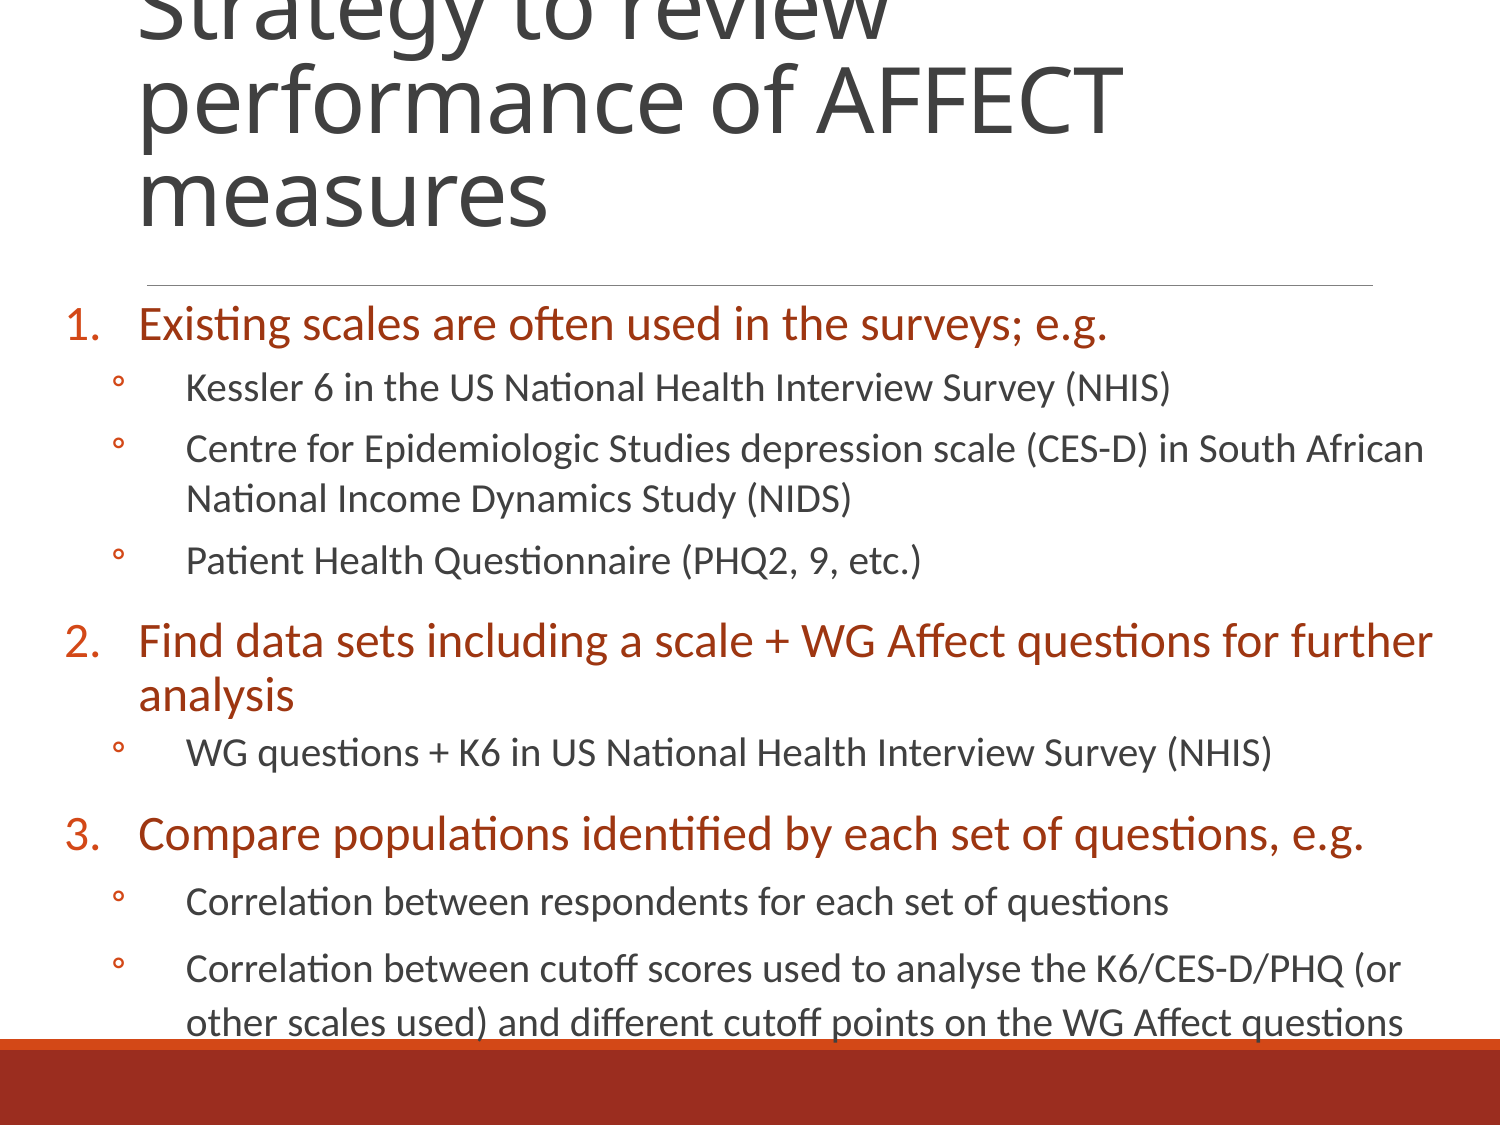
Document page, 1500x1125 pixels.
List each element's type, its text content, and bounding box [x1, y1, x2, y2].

list Existing scales are often used in the surveys; e.g. Kessler 6 in the US National Health Interview Survey (NHIS) Centre for Epidemiologic Studies depression scale (CES-D) in South African National Income Dynamics Study (NIDS) Patient Health Questionnaire (PHQ2, 9, etc.) Find data sets including a scale + WG Affect questions for further analysis WG questions + K6 in US National Health Interview Survey (NHIS) Compare populations identified by each set of questions, e.g. Correlation between respondents for each set of questions Correlation between cutoff scores used to analyse the K6/CES-D/PHQ (or other scales used) and different cutoff points on the WG Affect questions [64, 290, 1500, 1059]
title Strategy to review performance of AFFECT measures [121, 18, 1360, 254]
